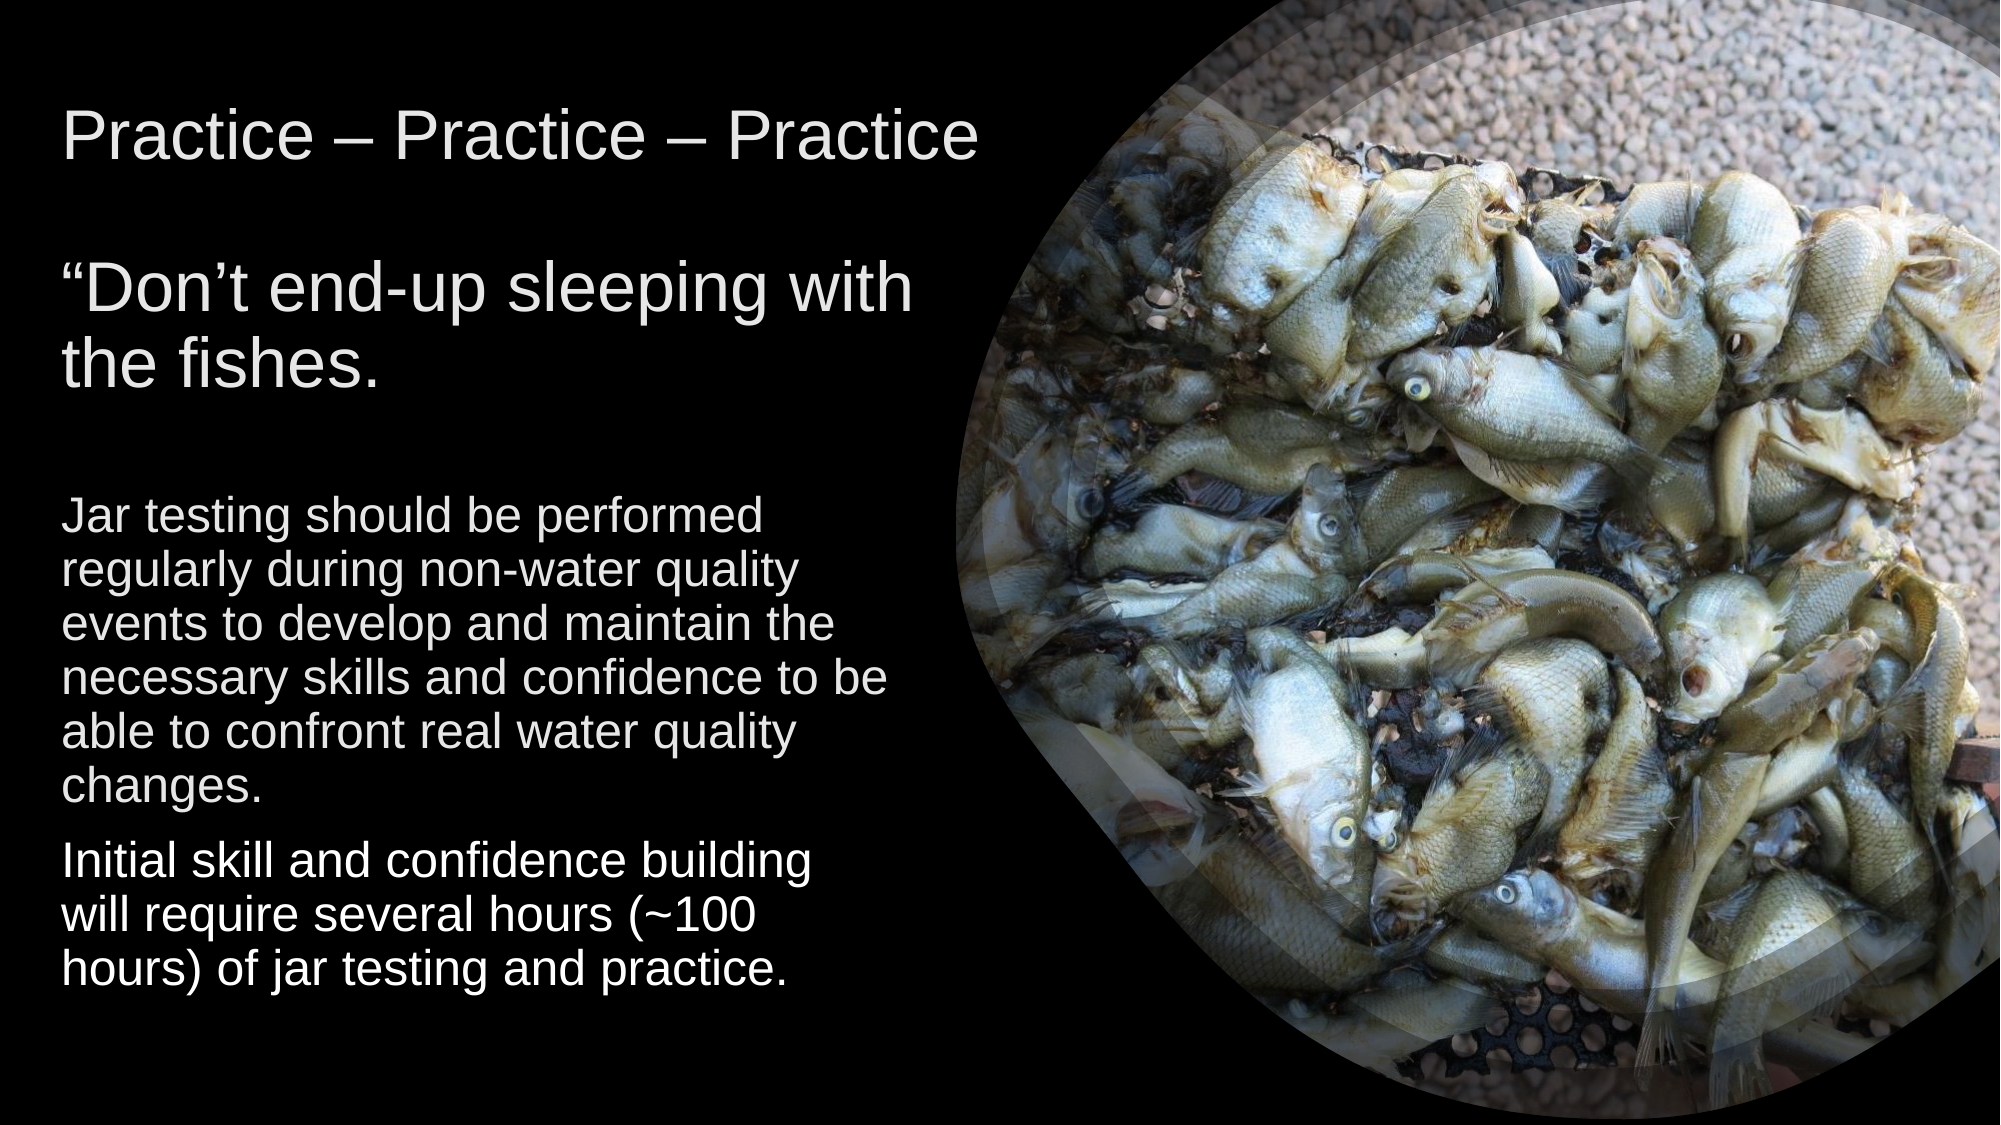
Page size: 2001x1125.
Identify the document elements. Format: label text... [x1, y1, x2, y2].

text_box [0, 0, 915, 1125]
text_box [915, 0, 2000, 1125]
title Practice – Practice – Practice “Don’t end-up sleeping with the fishes. [45, 21, 915, 411]
list Jar testing should be performed regularly during non-water quality events to develop and maintain the necessary skills and confidence to be able to confront real water quality changes. Initial skill and confidence building will require several hours (~100 hours) of jar testing and practice. [45, 446, 905, 1115]
